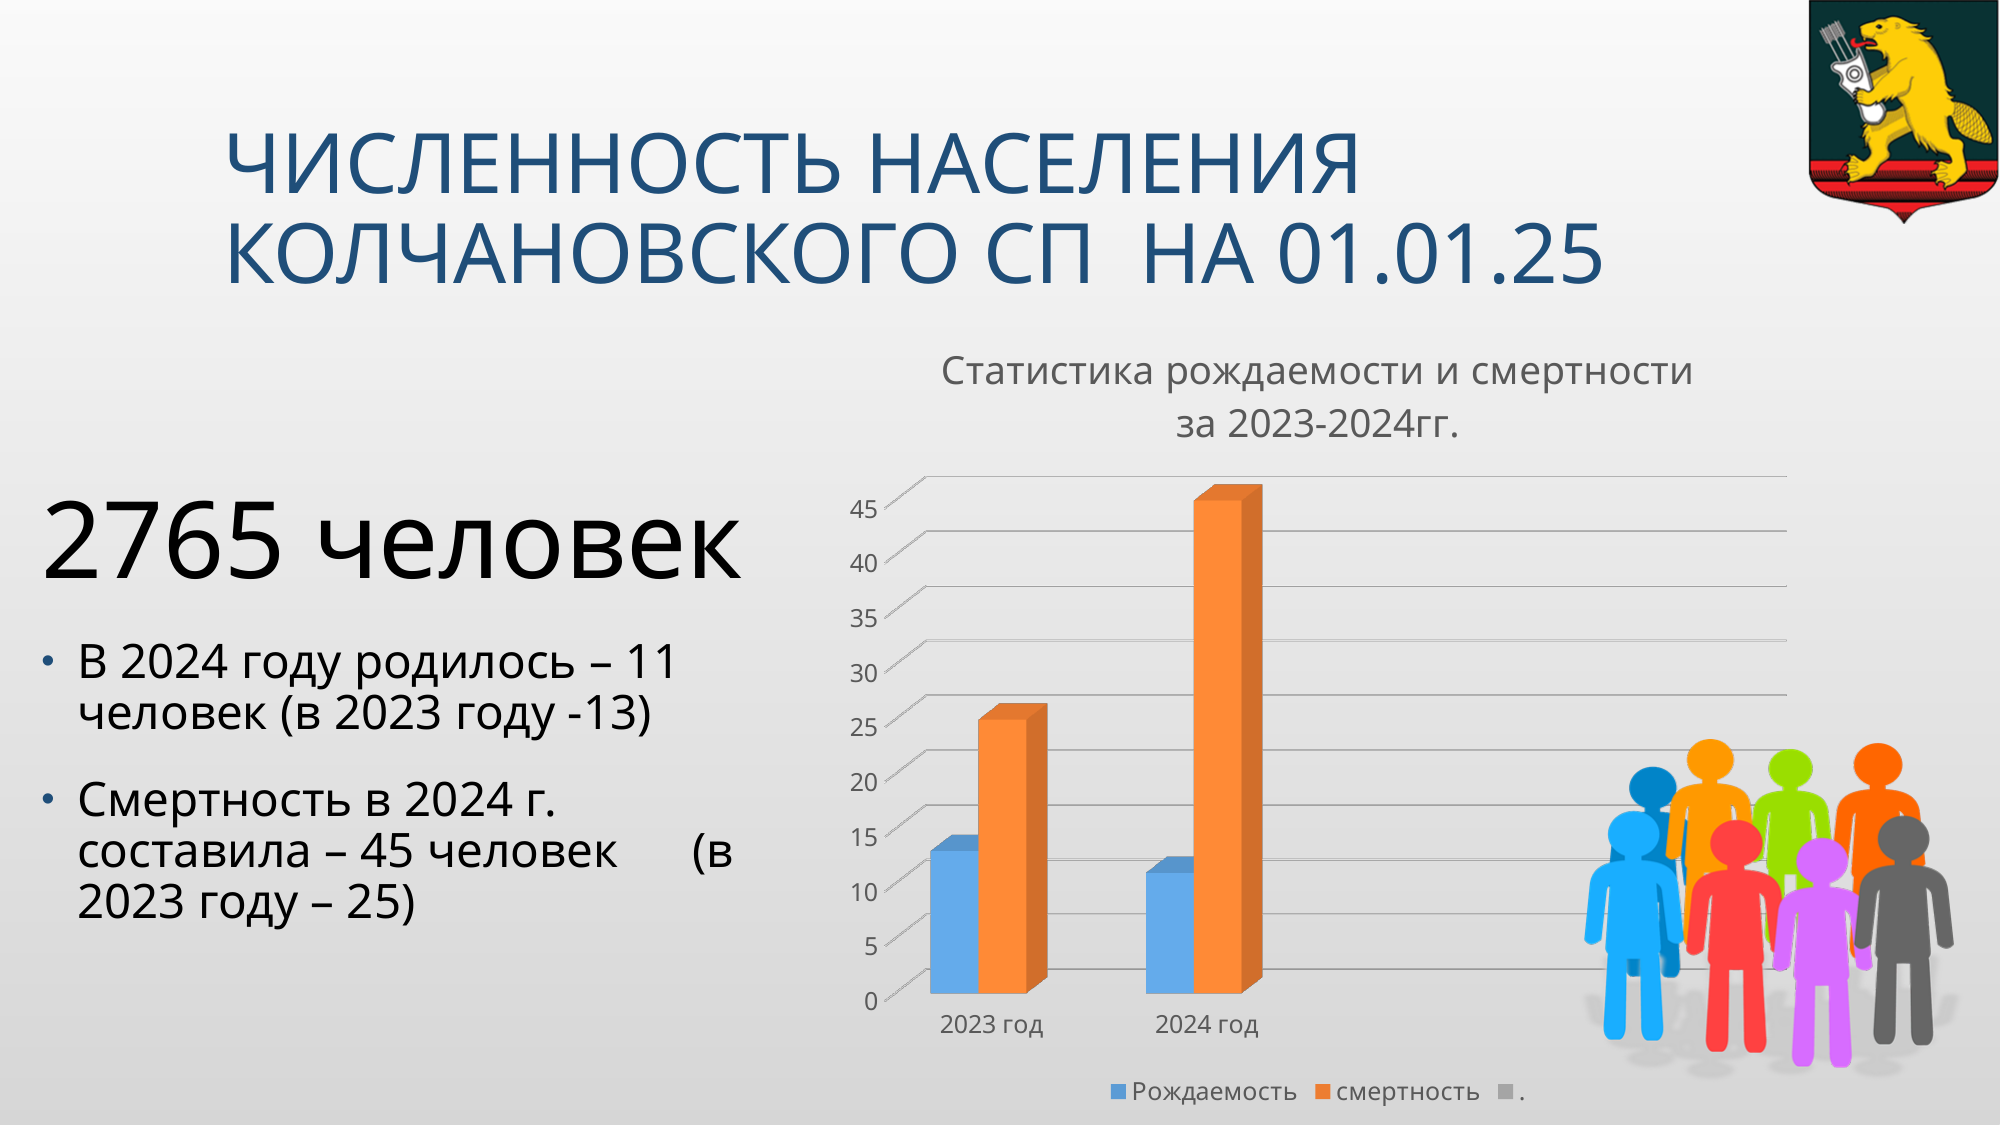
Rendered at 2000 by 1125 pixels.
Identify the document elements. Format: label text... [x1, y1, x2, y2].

title Численность населения колчановского сп на 01.01.25 [208, 91, 1809, 310]
picture [1808, 0, 2000, 224]
picture [1578, 739, 1965, 1083]
chart [816, 306, 1820, 1115]
list 2765 человек В 2024 году родилось – 11 человек (в 2023 году -13) Смертность в 2024 г. составила – 45 человек (в 2023 году – 25) [19, 314, 792, 1028]
